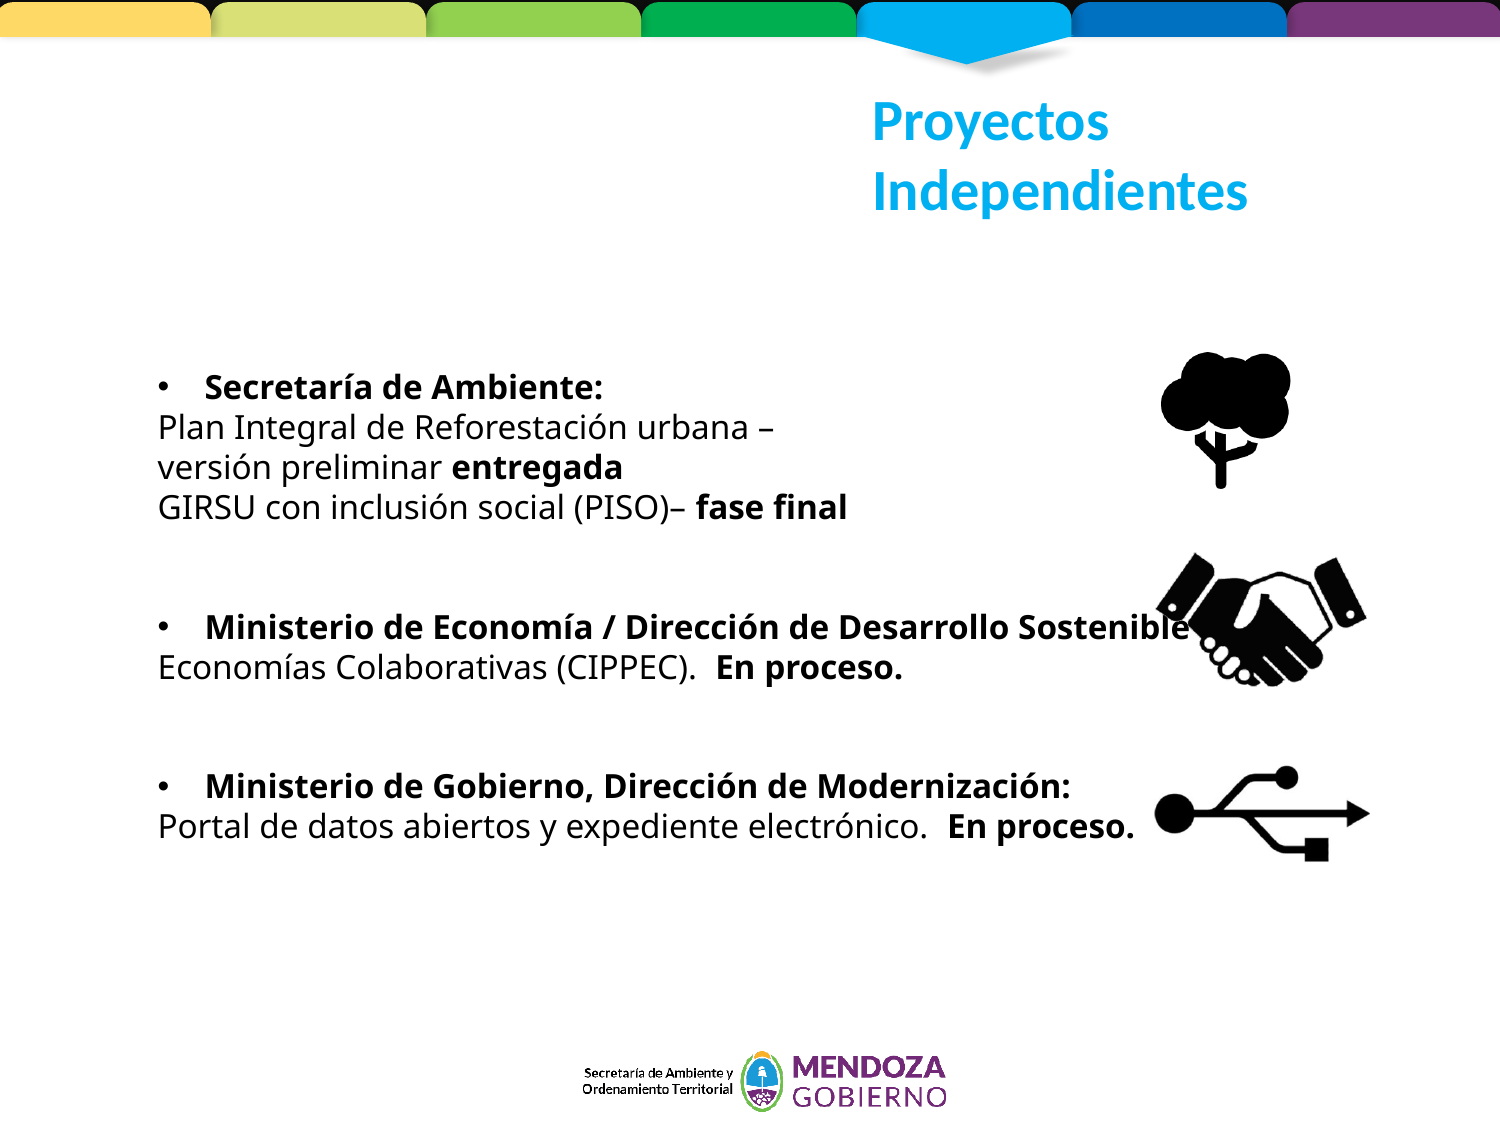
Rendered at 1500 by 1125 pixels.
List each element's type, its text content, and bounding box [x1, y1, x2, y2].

text_box Proyectos Independientes [857, 74, 1500, 230]
picture [1154, 731, 1370, 893]
picture [1152, 511, 1369, 728]
picture [463, 1029, 1042, 1125]
picture [1157, 352, 1294, 489]
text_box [0, 0, 1500, 65]
text_box Secretaría de Ambiente: Plan Integral de Reforestación urbana – versión preliminar entregada GIRSU con inclusión social (PISO)– fase final Ministerio de Economía / Dirección de Desarrollo Sostenible Economías Colaborativas (CIPPEC). En proceso. Ministerio de Gobierno, Dirección de Modernización: Portal de datos abiertos y expediente electrónico. En proceso. [142, 359, 1382, 853]
